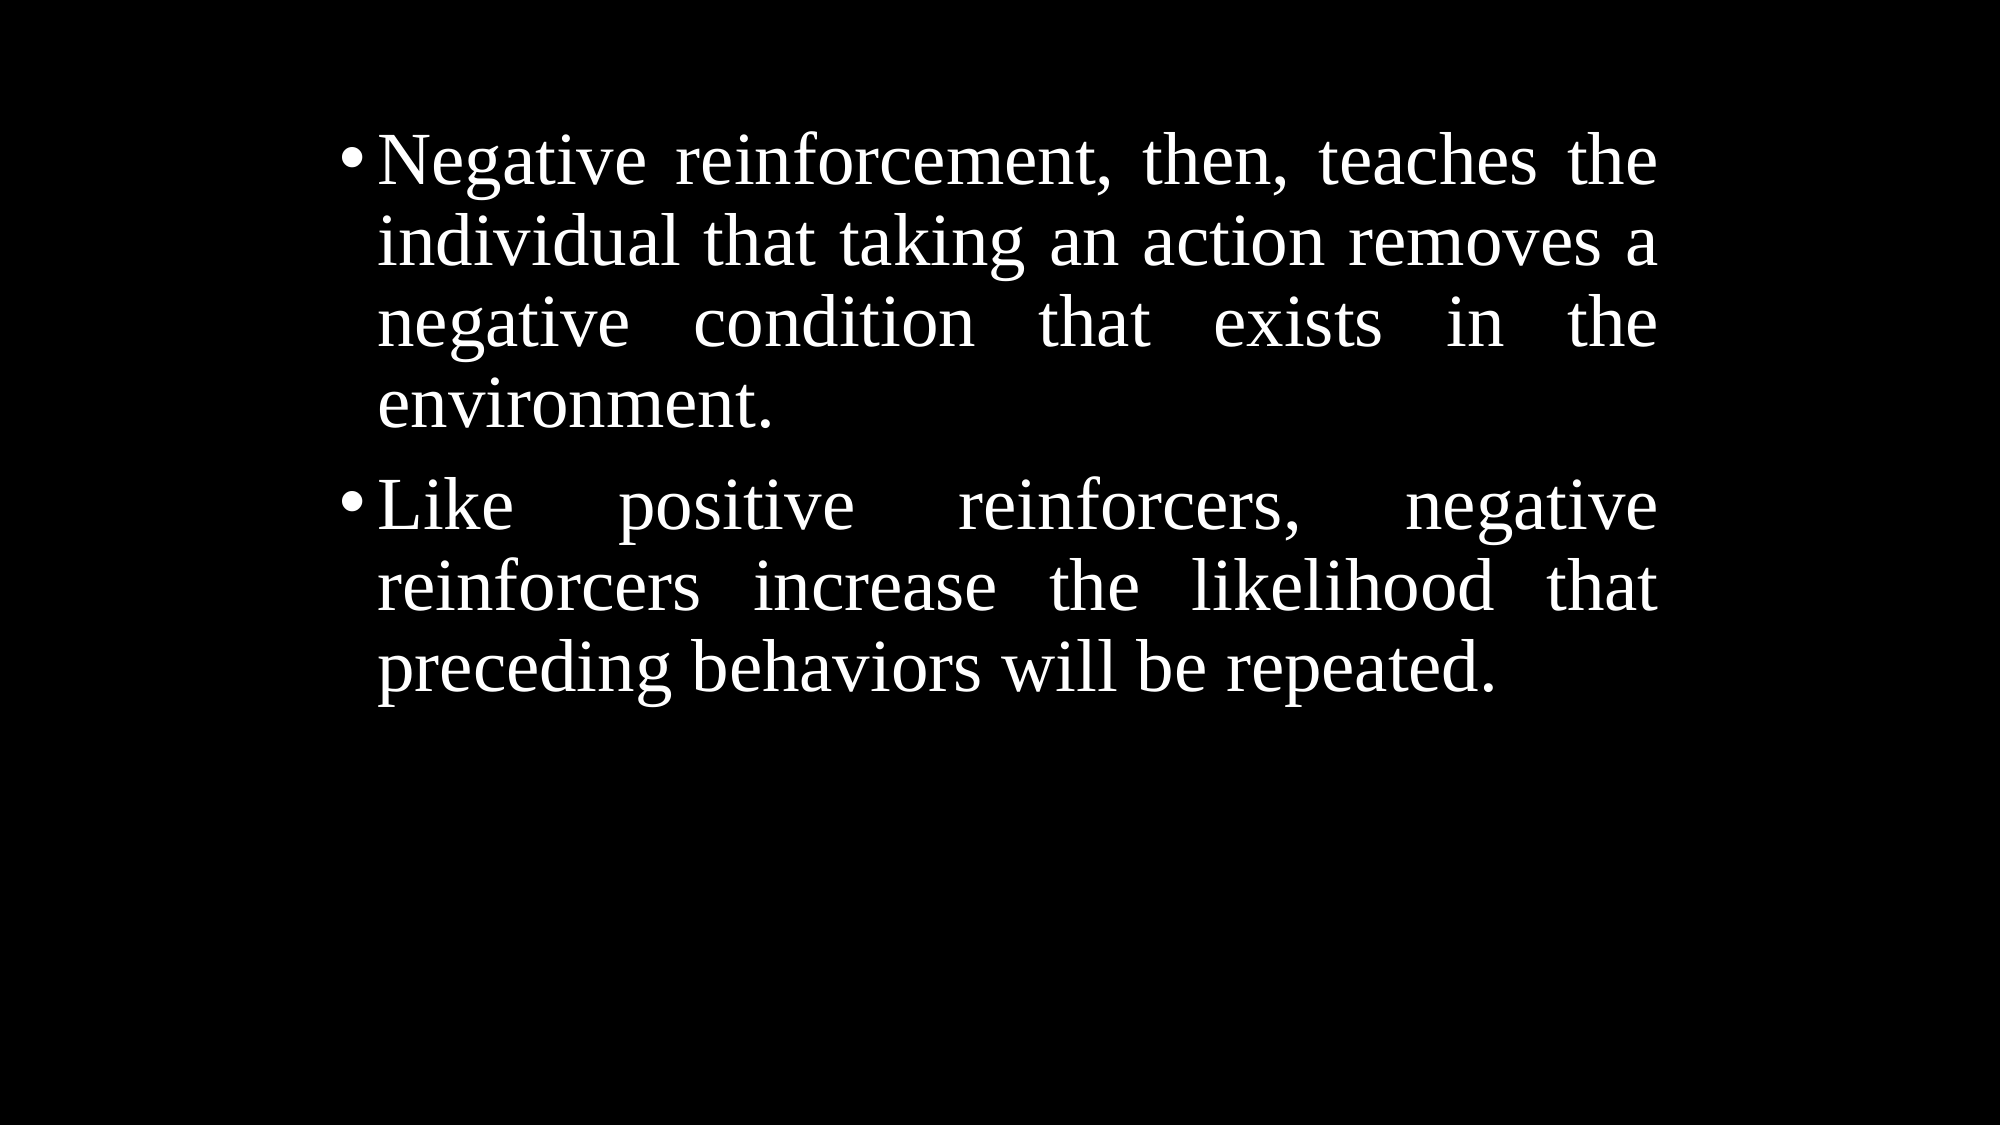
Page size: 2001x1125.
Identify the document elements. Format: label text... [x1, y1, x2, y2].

list Negative reinforcement, then, teaches the individual that taking an action removes a negative condition that exists in the environment. Like positive reinforcers, negative reinforcers increase the likelihood that preceding behaviors will be repeated. [324, 112, 1675, 1059]
